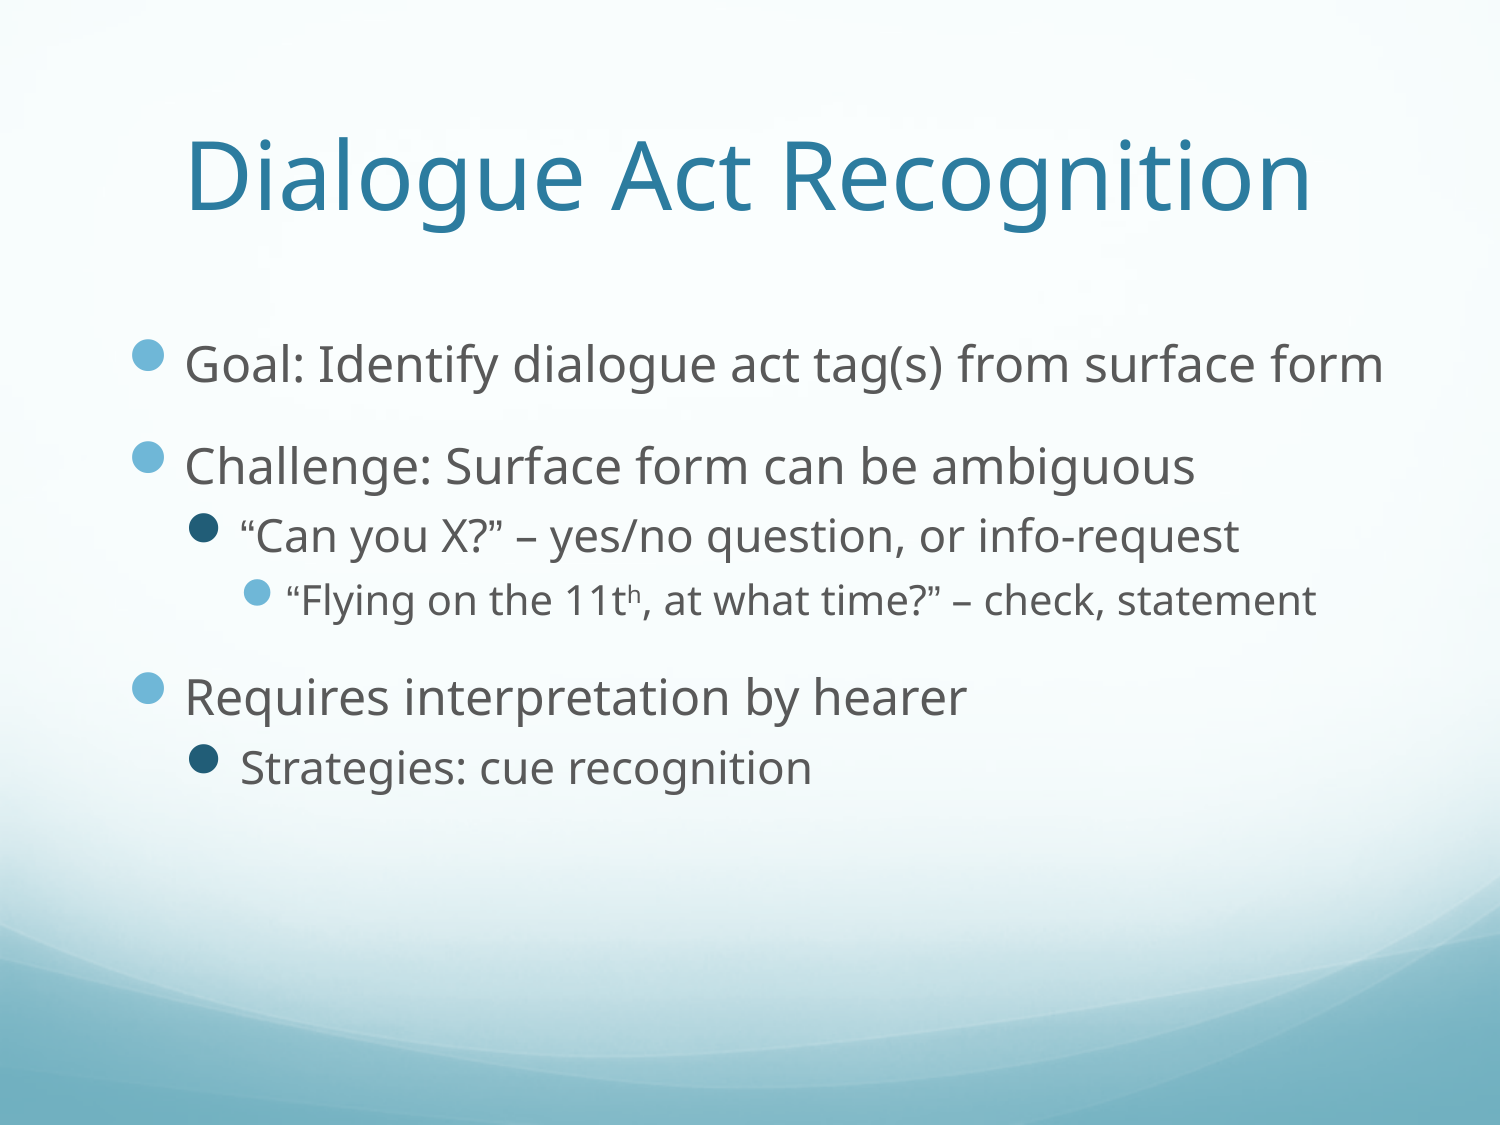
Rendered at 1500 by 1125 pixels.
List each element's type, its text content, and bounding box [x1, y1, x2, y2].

list Goal: Identify dialogue act tag(s) from surface form Challenge: Surface form can be ambiguous “Can you X?” – yes/no question, or info-request “Flying on the 11th, at what time?” – check, statement Requires interpretation by hearer Strategies: cue recognition [112, 324, 1413, 1000]
title Dialogue Act Recognition [90, 17, 1410, 237]
